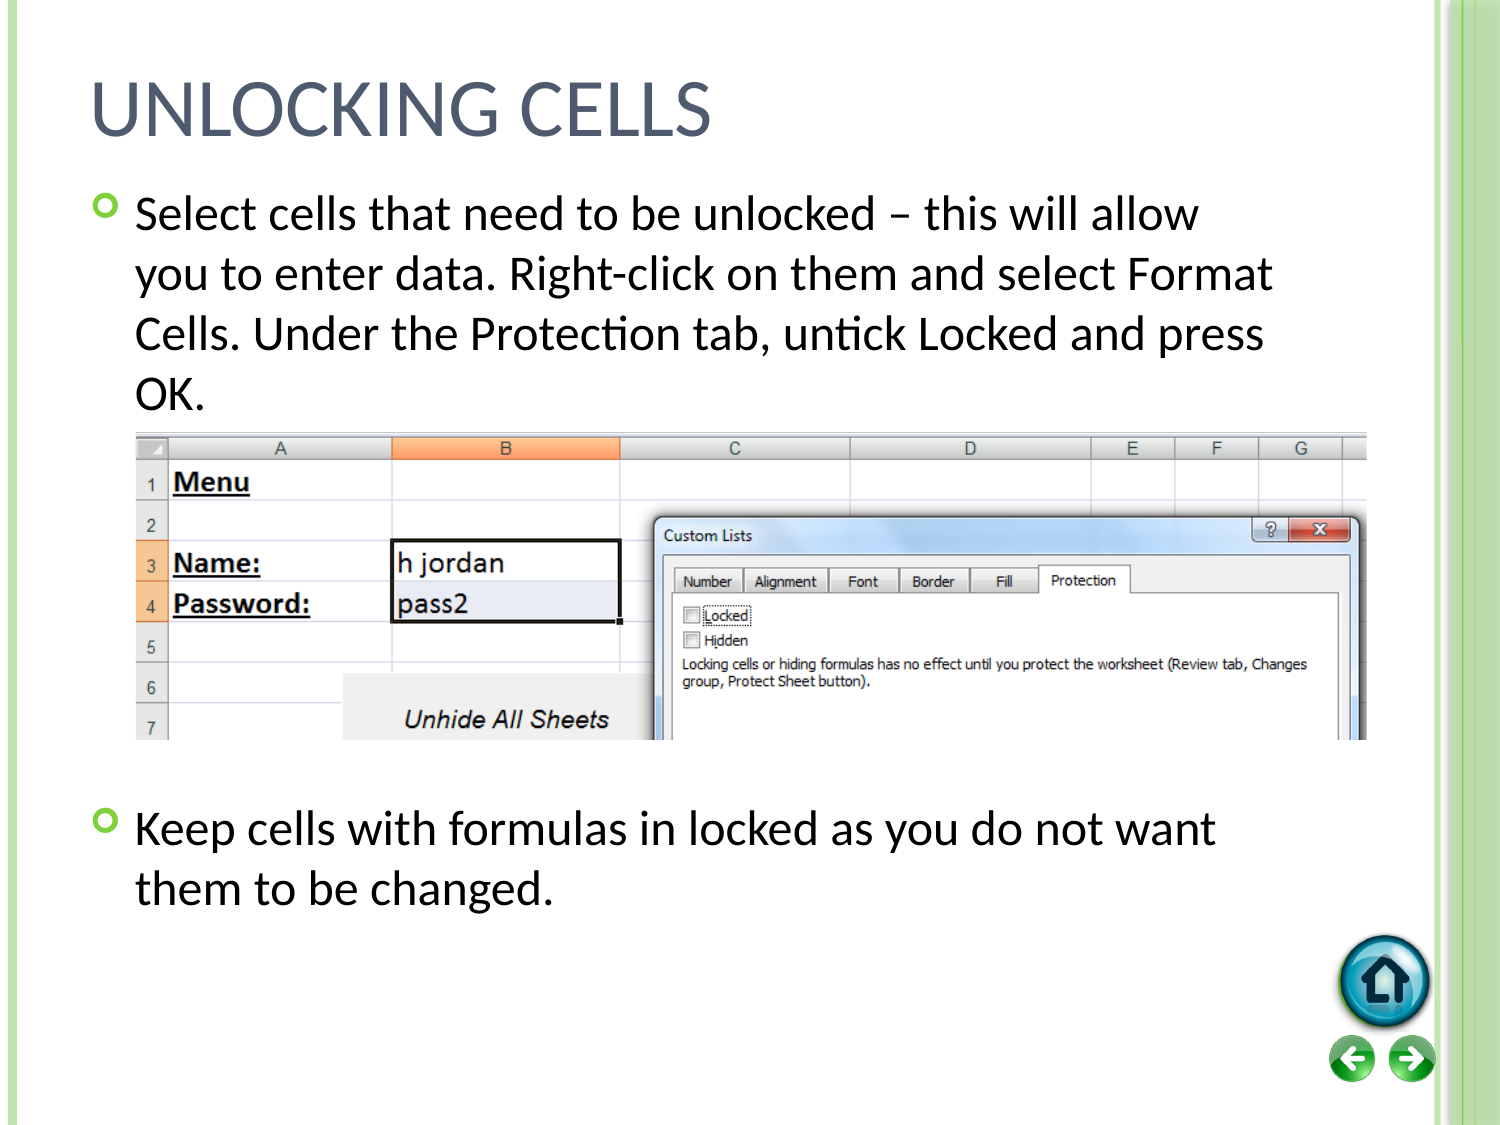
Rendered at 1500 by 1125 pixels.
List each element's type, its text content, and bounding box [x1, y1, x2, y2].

list Select cells that need to be unlocked – this will allow you to enter data. Right-click on them and select Format Cells. Under the Protection tab, untick Locked and press OK. Keep cells with formulas in locked as you do not want them to be changed. [75, 172, 1300, 1062]
picture [1328, 1034, 1377, 1083]
picture [1387, 1034, 1436, 1083]
title Unlocking Cells [75, 45, 1436, 161]
picture [1333, 930, 1436, 1032]
picture [135, 432, 1368, 741]
